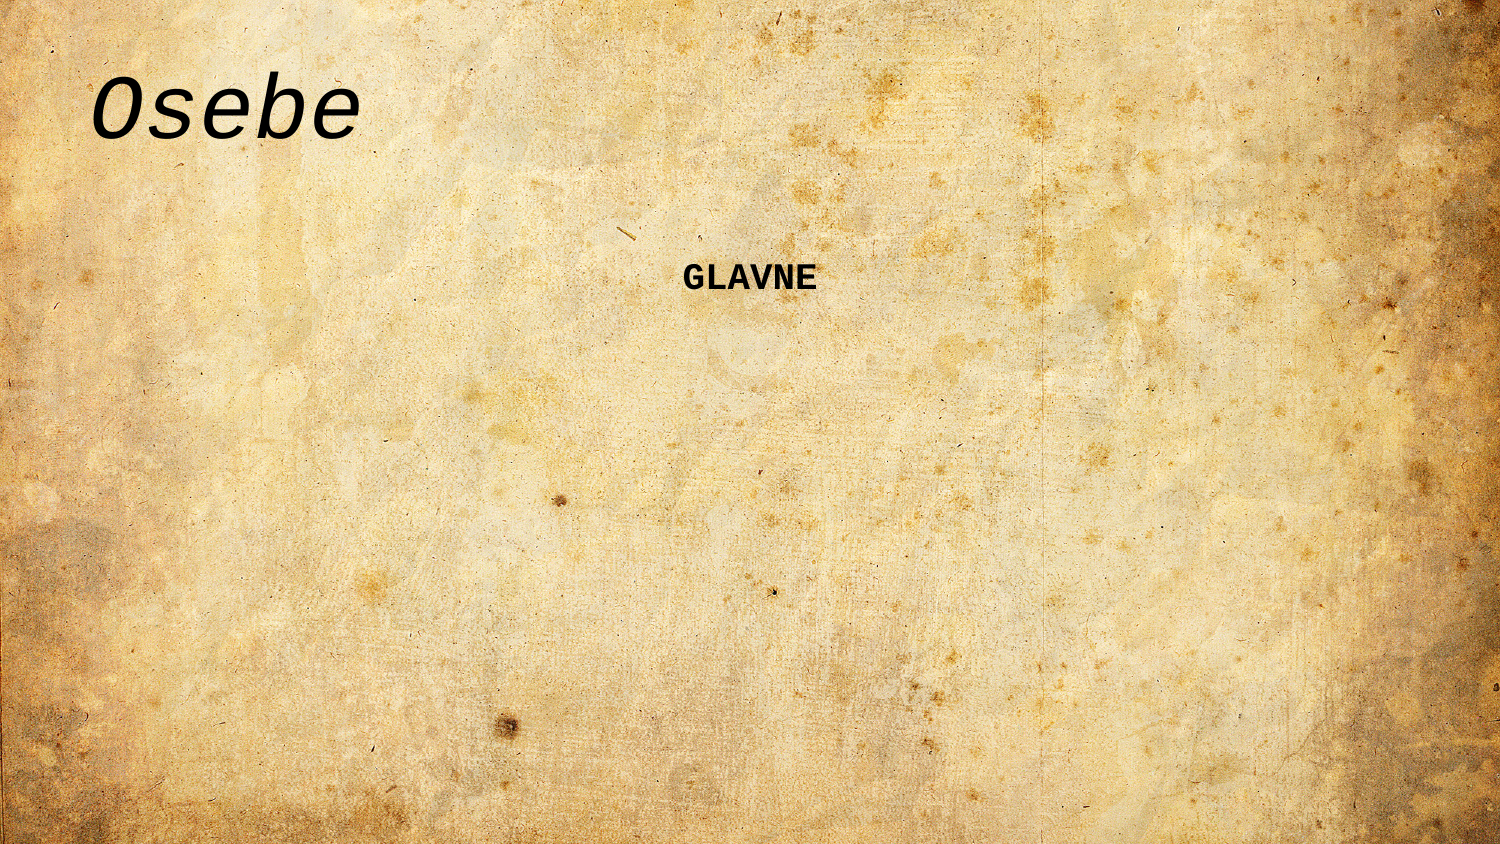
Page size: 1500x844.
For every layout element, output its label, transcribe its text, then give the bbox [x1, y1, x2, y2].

picture [0, 0, 1500, 244]
text_box GLAVNE [0, 244, 1500, 296]
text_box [0, 297, 1500, 844]
